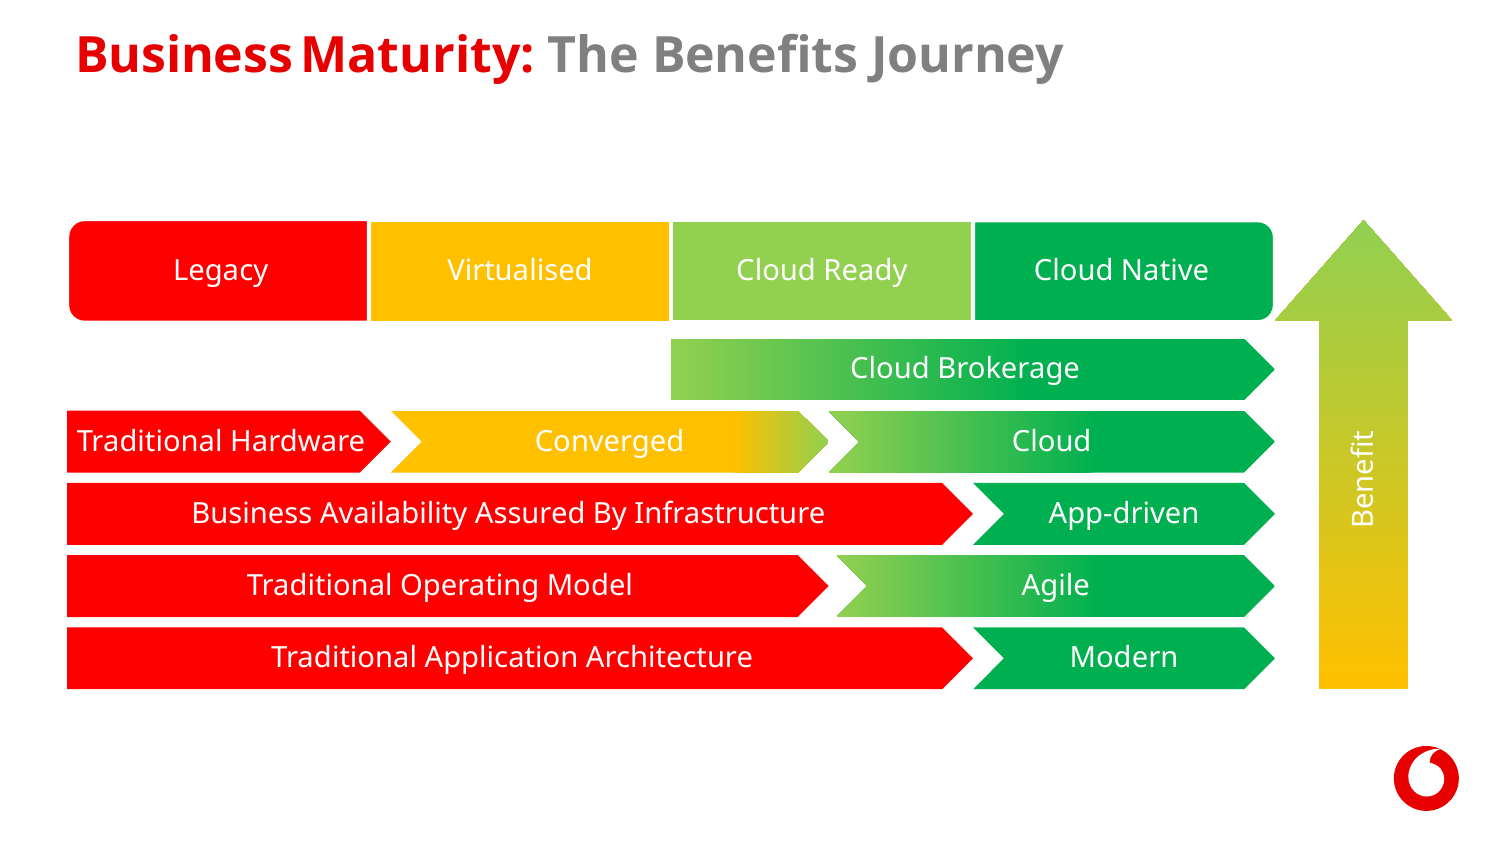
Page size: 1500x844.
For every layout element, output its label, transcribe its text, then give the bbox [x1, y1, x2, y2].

text_box Cloud Brokerage [668, 336, 1278, 403]
text_box Agile [834, 553, 1278, 620]
text_box Modern [971, 625, 1278, 692]
text_box Cloud Ready [669, 217, 975, 324]
text_box Converged [388, 408, 831, 475]
text_box Traditional Application Architecture [64, 625, 976, 692]
title Business Maturity: The Benefits Journey [75, 33, 1455, 178]
text_box Virtualised [371, 218, 673, 325]
text_box Traditional Hardware [64, 408, 393, 475]
text_box Cloud Native [970, 218, 1278, 325]
text_box Business Availability Assured By Infrastructure [64, 480, 976, 547]
text_box App-driven [971, 480, 1278, 547]
text_box Benefit [1273, 218, 1455, 692]
text_box Legacy [65, 216, 372, 325]
text_box Cloud [826, 408, 1278, 475]
text_box Traditional Operating Model [65, 553, 831, 620]
